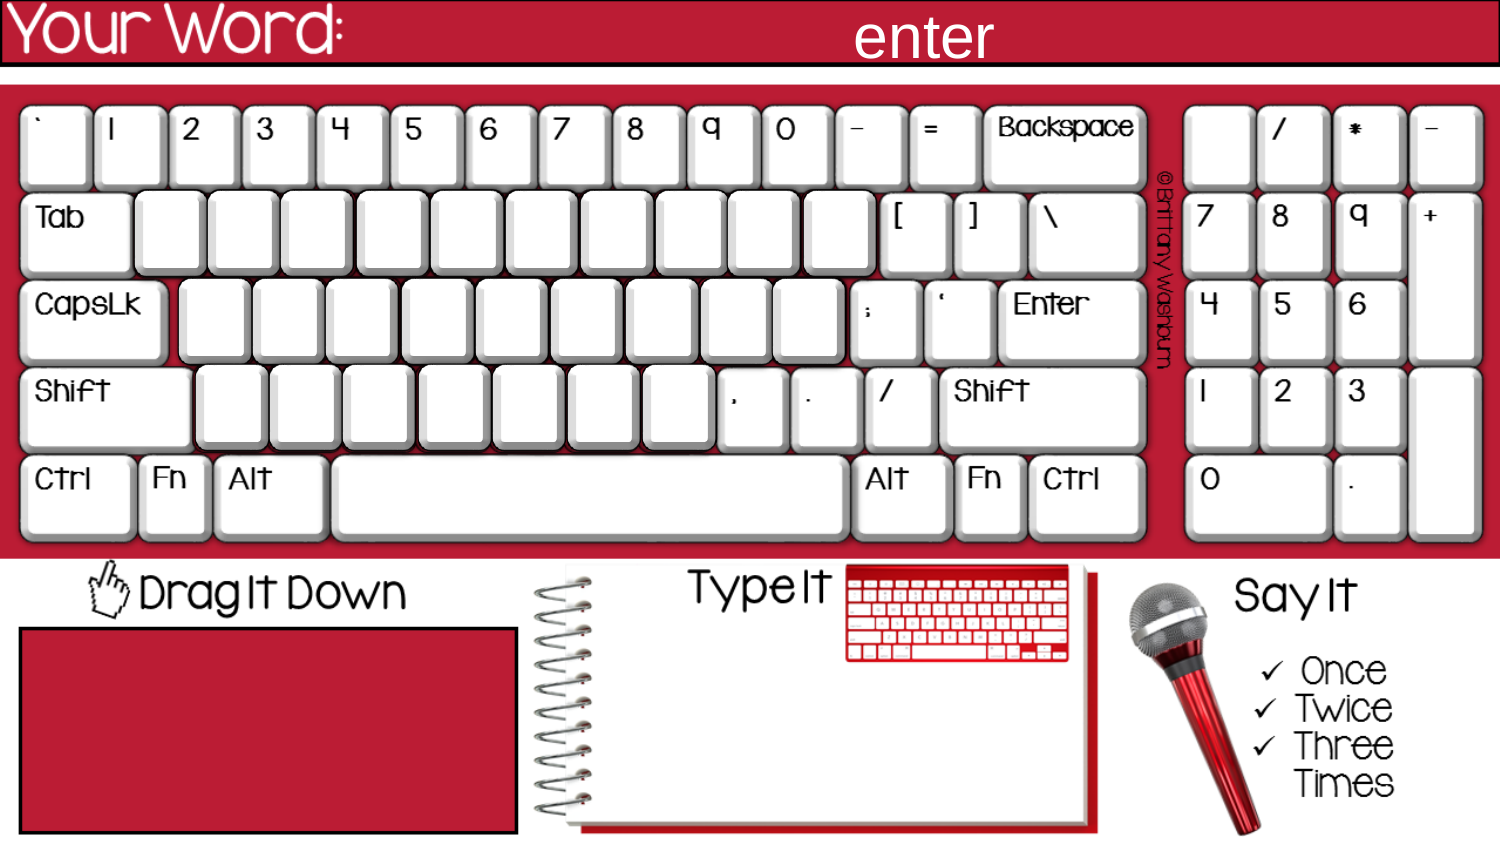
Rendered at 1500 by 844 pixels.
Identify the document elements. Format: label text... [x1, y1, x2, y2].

picture [0, 0, 1500, 844]
text_box enter [349, 4, 1500, 64]
text_box [610, 651, 1042, 806]
